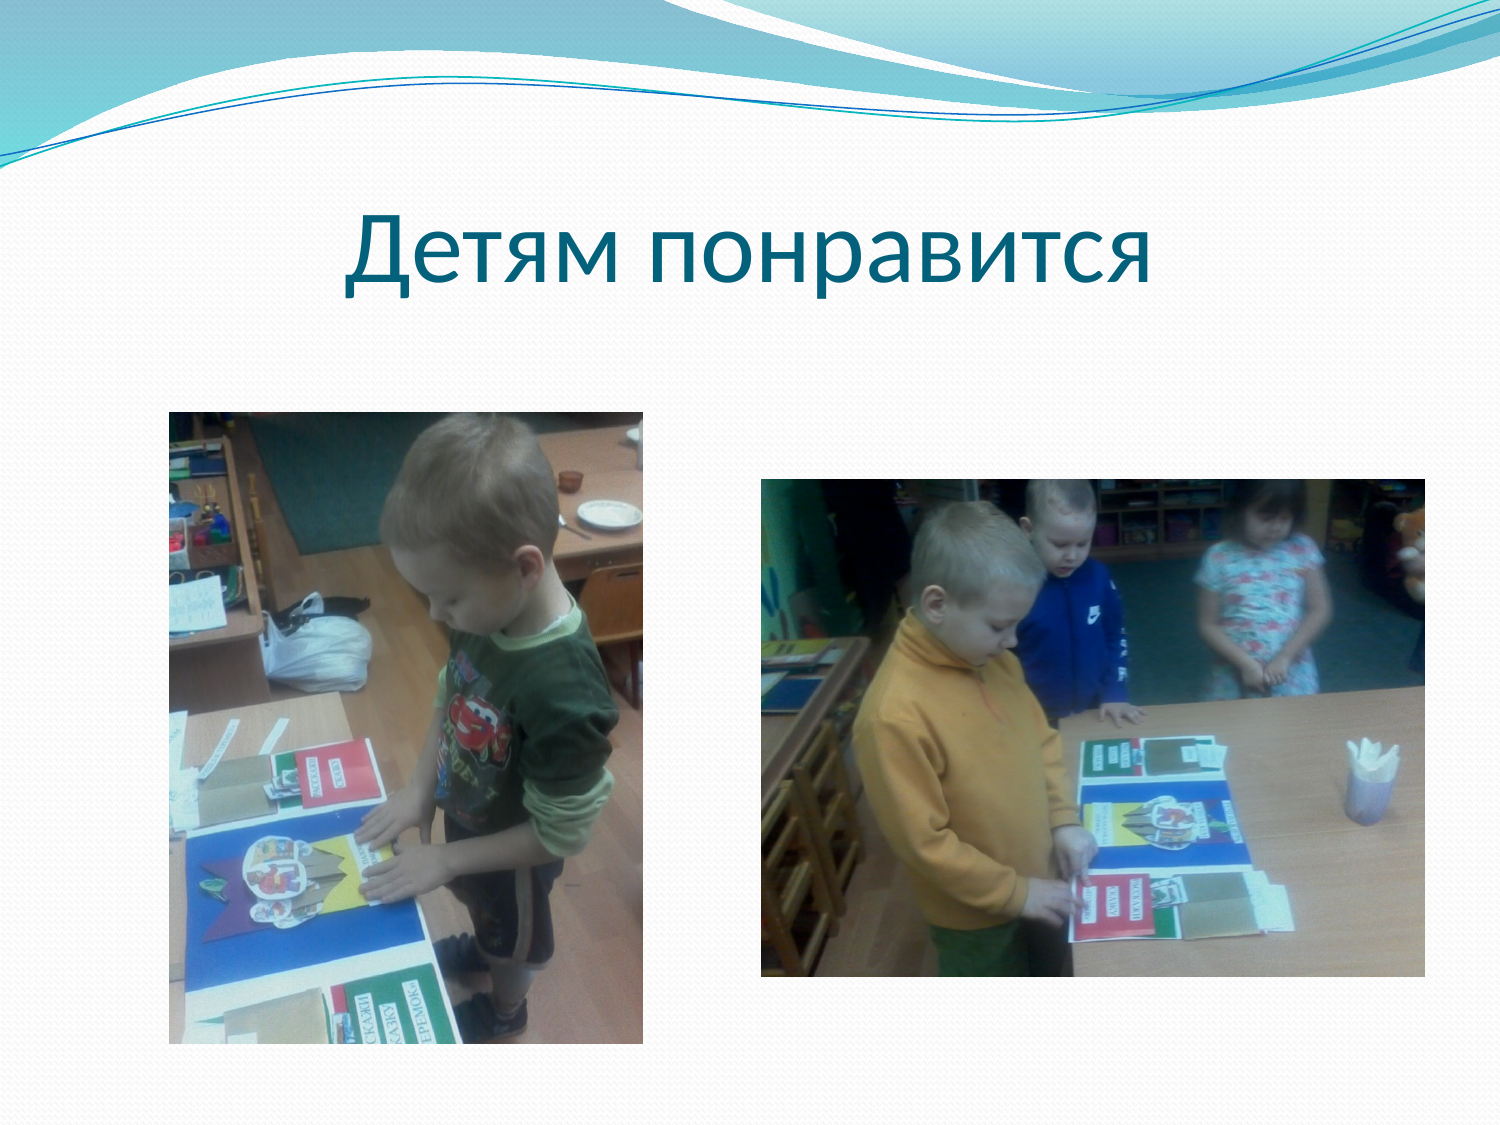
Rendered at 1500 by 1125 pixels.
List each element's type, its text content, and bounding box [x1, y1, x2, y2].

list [169, 412, 644, 1044]
title Детям понравится [75, 115, 1425, 303]
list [761, 479, 1426, 977]
